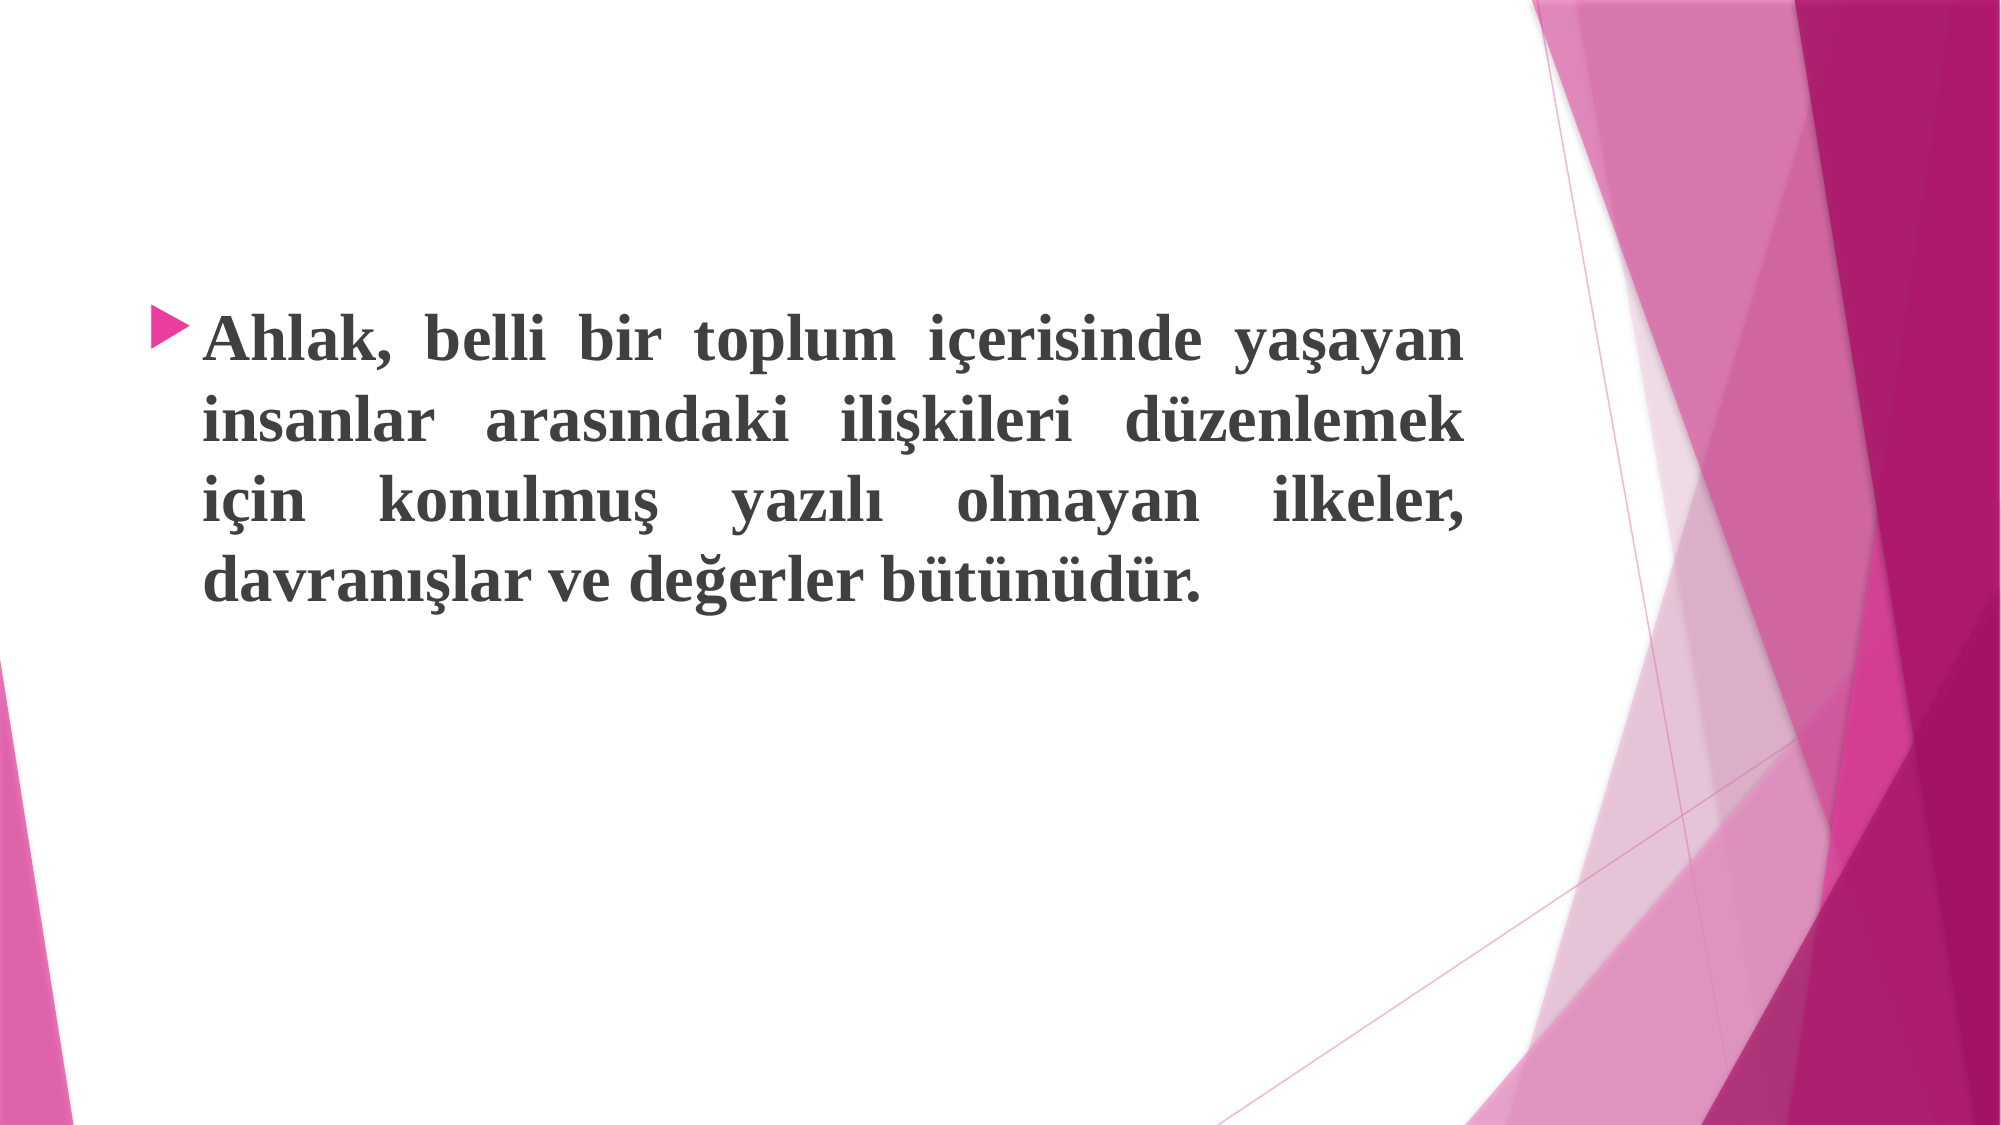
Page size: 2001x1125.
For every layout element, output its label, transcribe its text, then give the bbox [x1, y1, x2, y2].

list Ahlak, belli bir toplum içerisinde yaşayan insanlar arasındaki ilişkileri düzenlemek için konulmuş yazılı olmayan ilkeler, davranışlar ve değerler bütünüdür. [131, 286, 1482, 1028]
